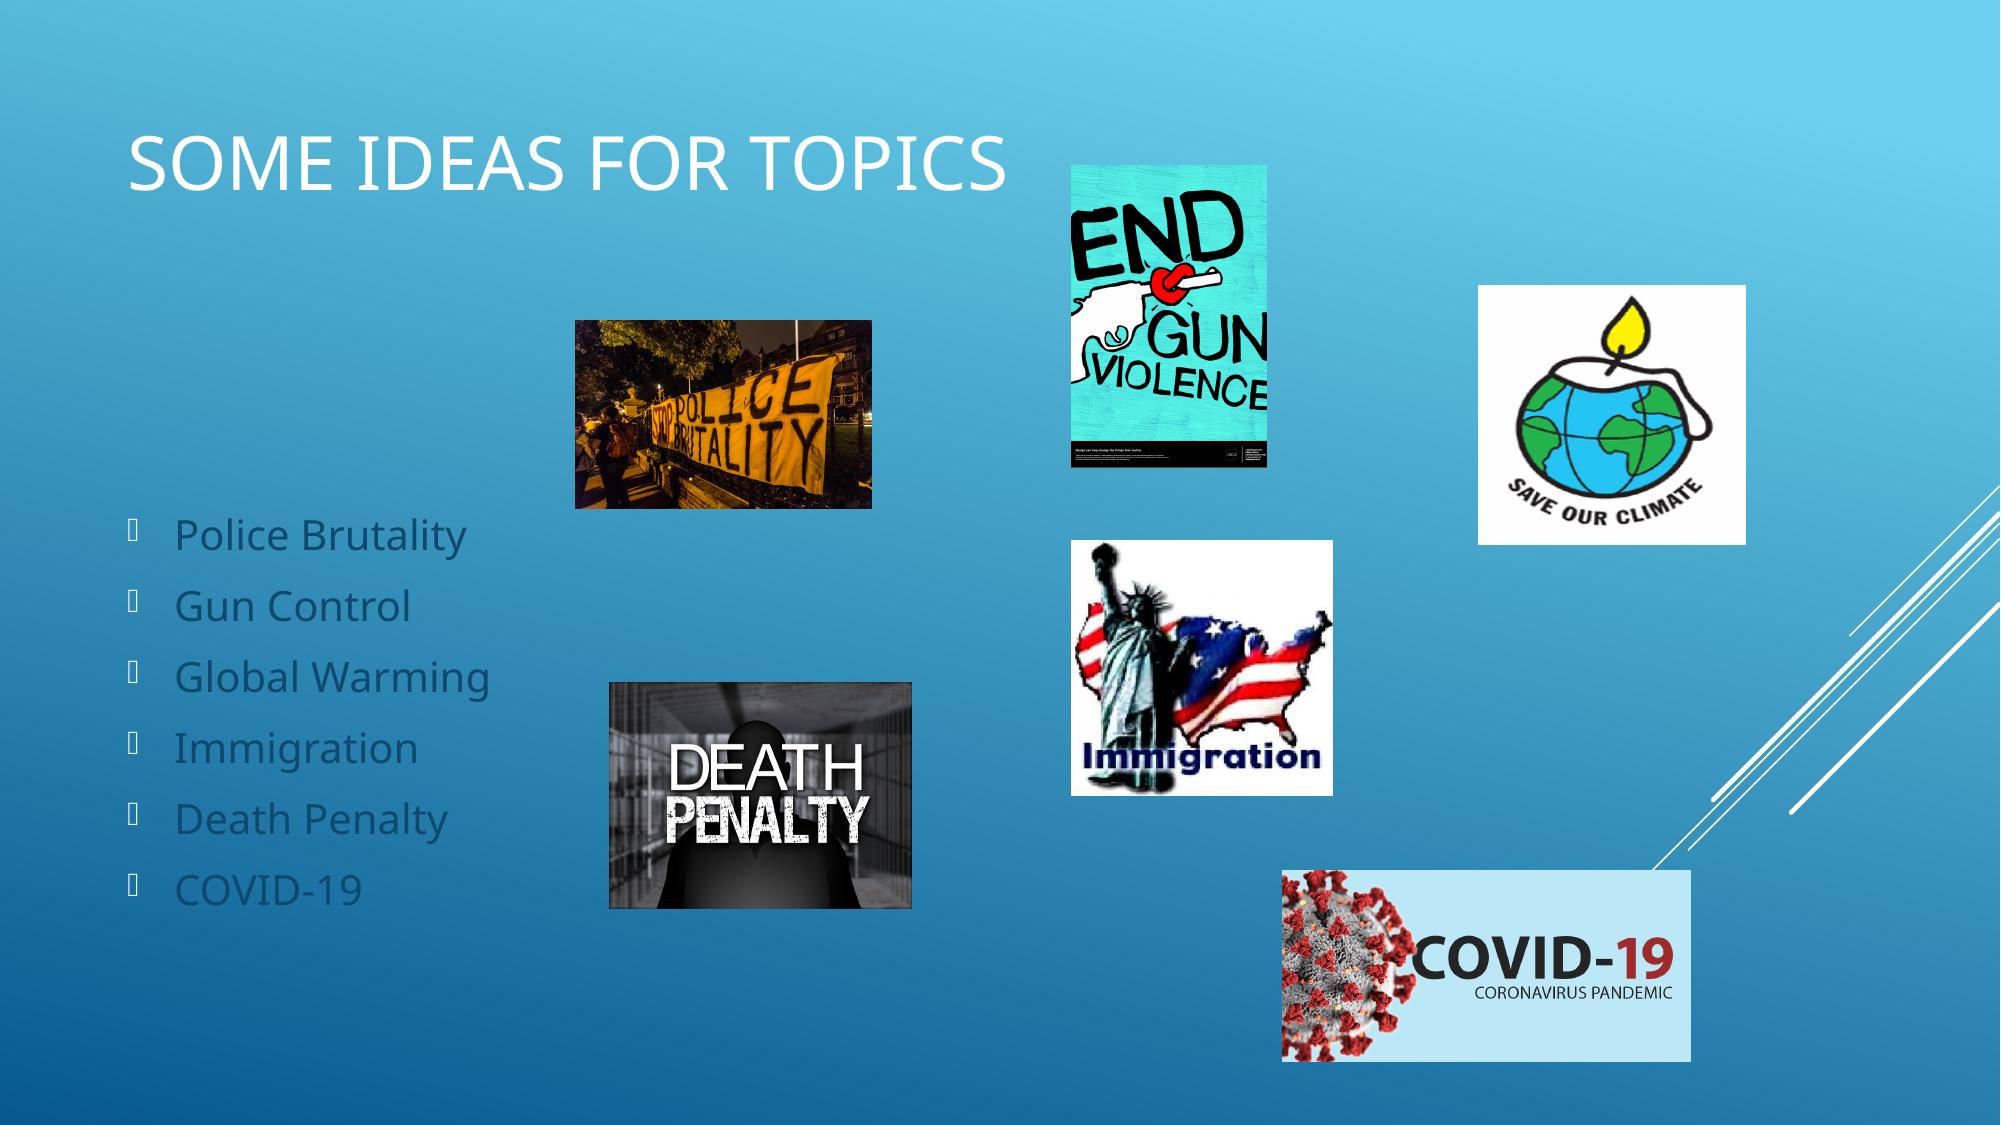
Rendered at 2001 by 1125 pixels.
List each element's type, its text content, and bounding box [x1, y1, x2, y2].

picture [575, 320, 872, 509]
picture [1071, 164, 1267, 468]
picture [1478, 285, 1746, 545]
picture [609, 682, 912, 910]
title Some ideas for topics [112, 37, 1513, 285]
list Police Brutality Gun Control Global Warming Immigration Death Penalty COVID-19 [112, 414, 1513, 1008]
picture [1071, 540, 1333, 797]
picture [1282, 870, 1691, 1062]
